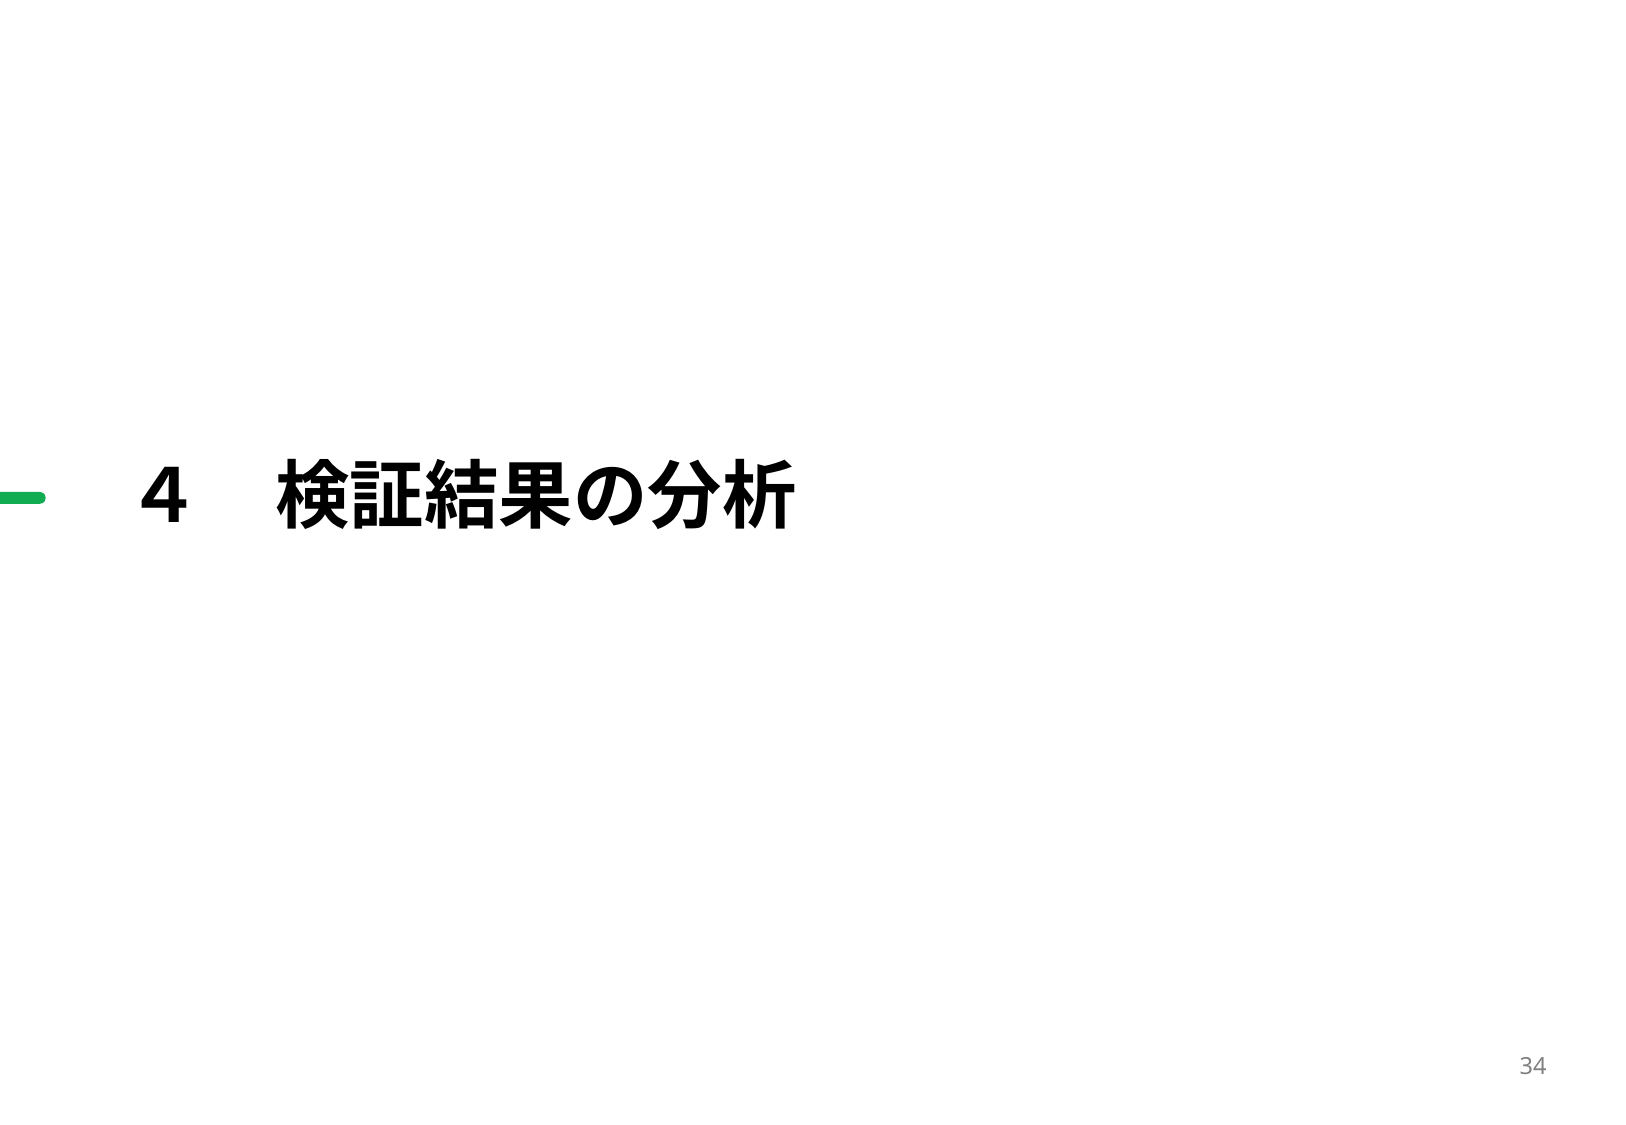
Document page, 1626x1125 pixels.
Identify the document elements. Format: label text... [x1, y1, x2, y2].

slide_number 34 [1195, 1036, 1562, 1097]
title ４ 検証結果の分析 [111, 449, 1514, 547]
